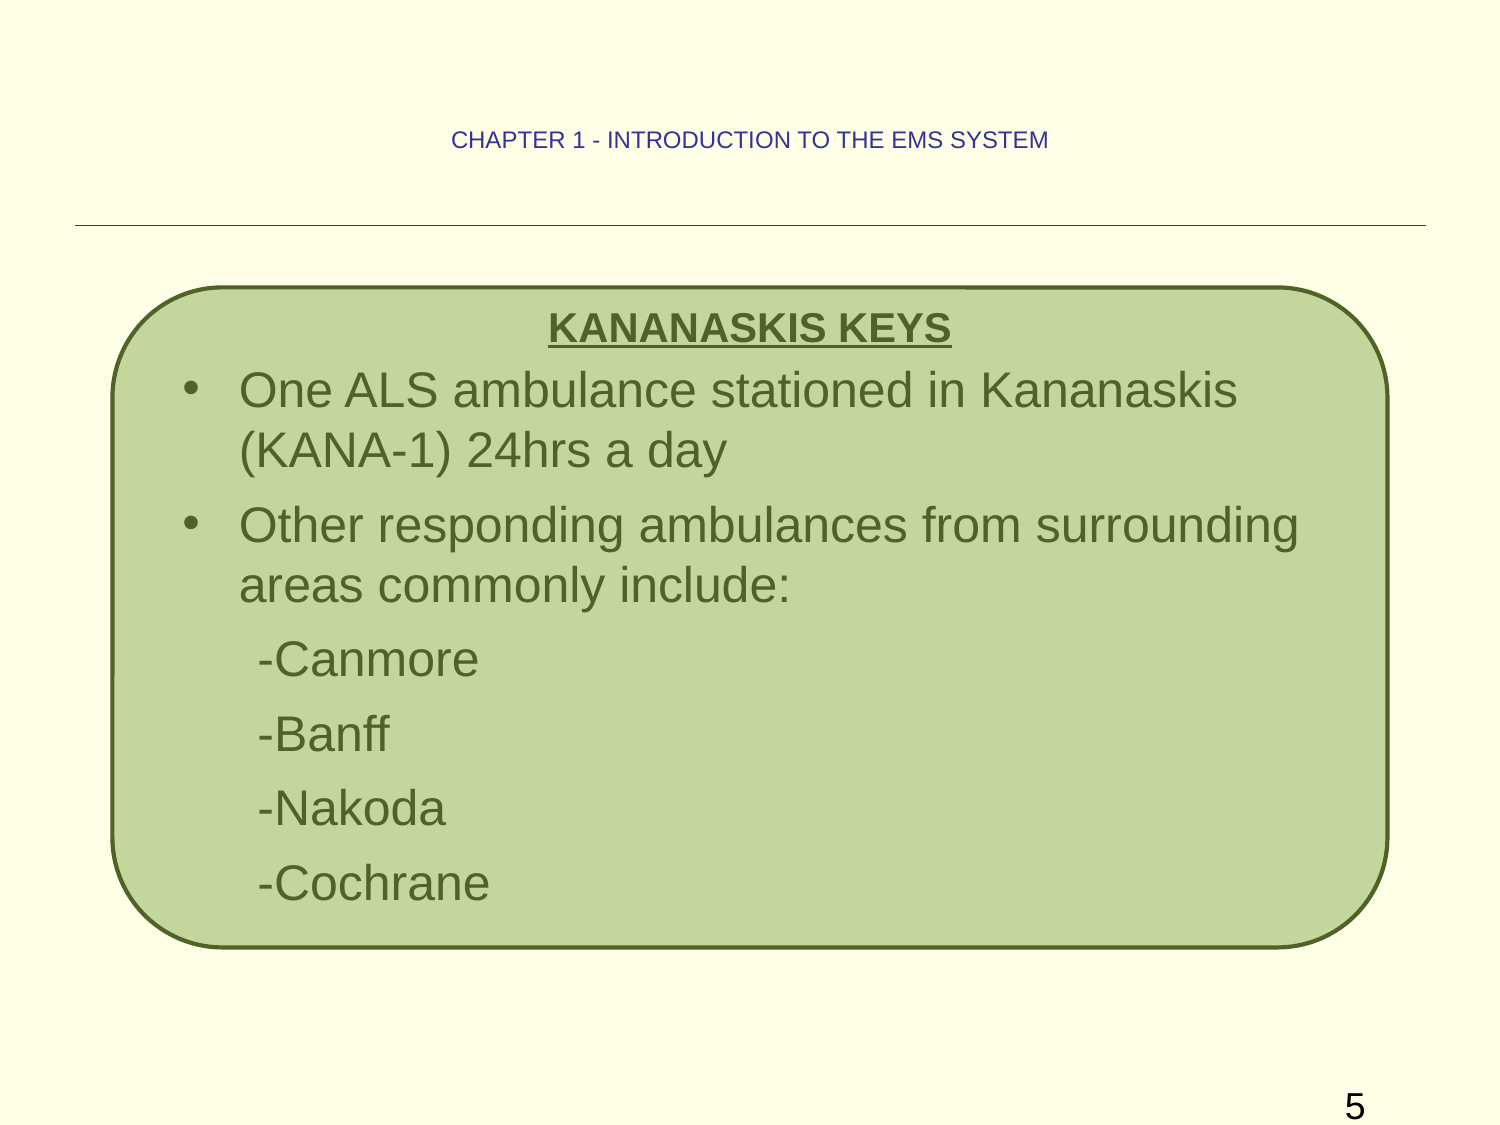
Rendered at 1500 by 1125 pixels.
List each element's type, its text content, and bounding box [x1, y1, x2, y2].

text_box [112, 287, 1388, 937]
title CHAPTER 1 - INTRODUCTION TO THE EMS SYSTEM [74, 14, 1426, 263]
slide_number 5 [1336, 1074, 1376, 1125]
list One ALS ambulance stationed in Kananaskis (KANA-1) 24hrs a day Other responding ambulances from surrounding areas commonly include: -Canmore -Banff -Nakoda -Cochrane [174, 349, 1326, 1026]
text_box KANANASKIS KEYS [470, 293, 1030, 359]
